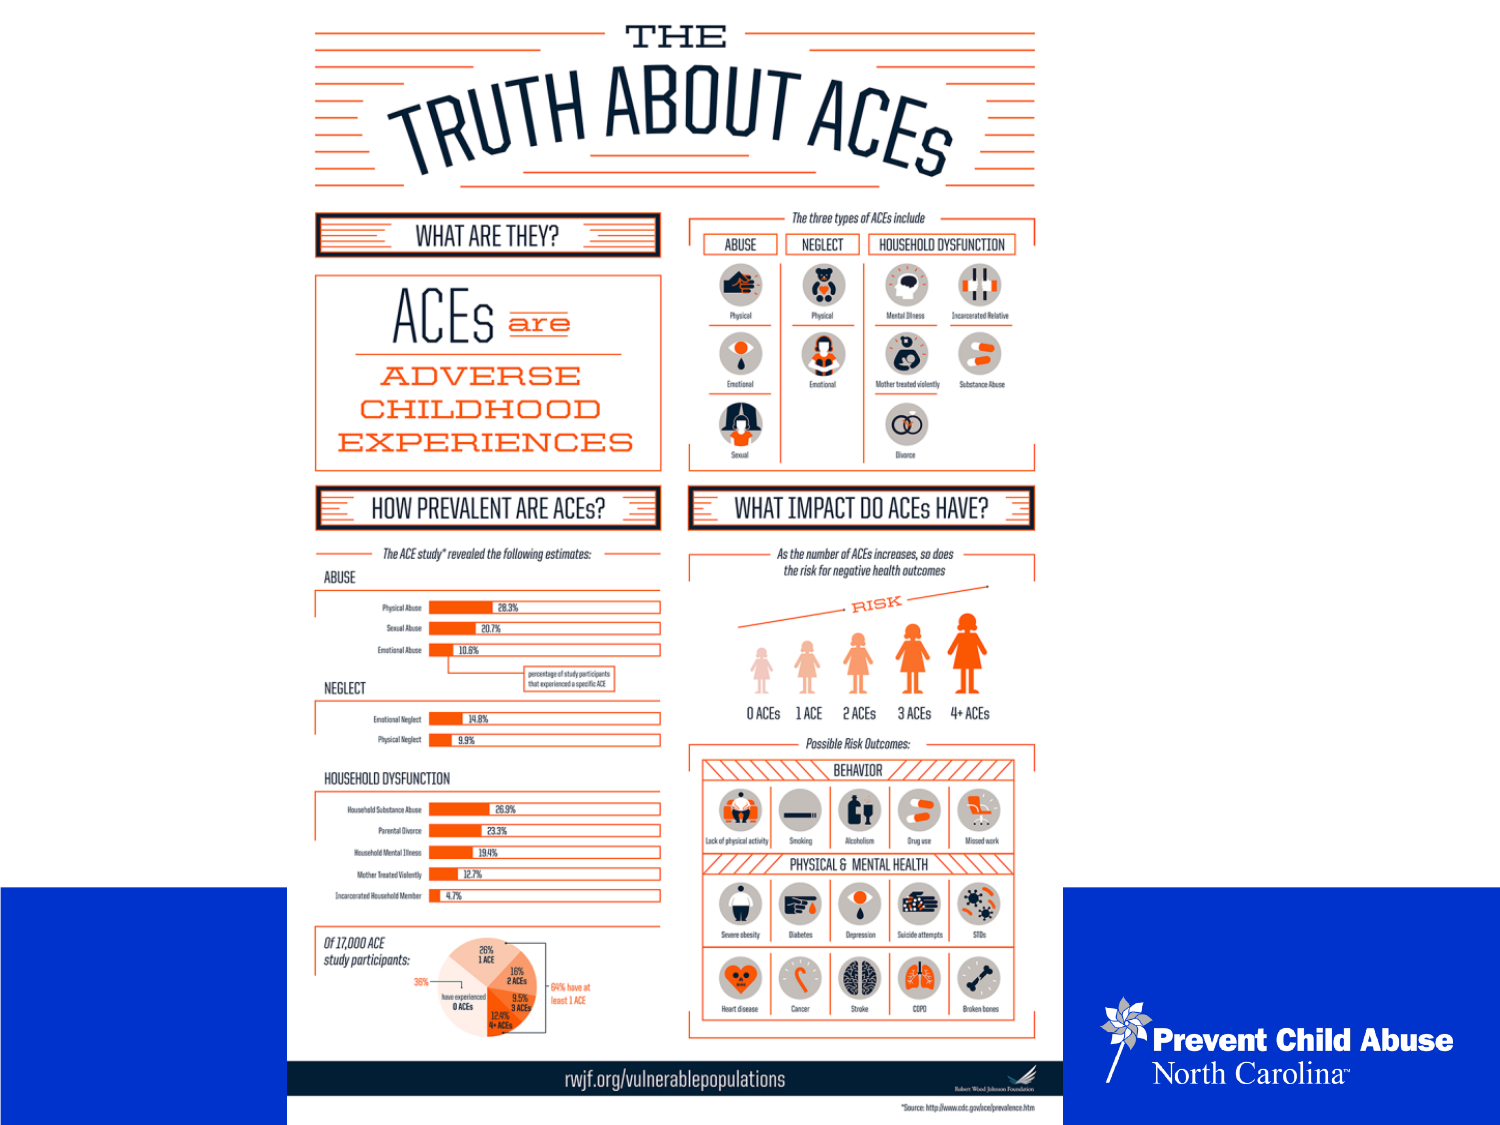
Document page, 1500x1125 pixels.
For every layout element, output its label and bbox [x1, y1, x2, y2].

list [287, 0, 1063, 1125]
picture [1100, 996, 1453, 1084]
